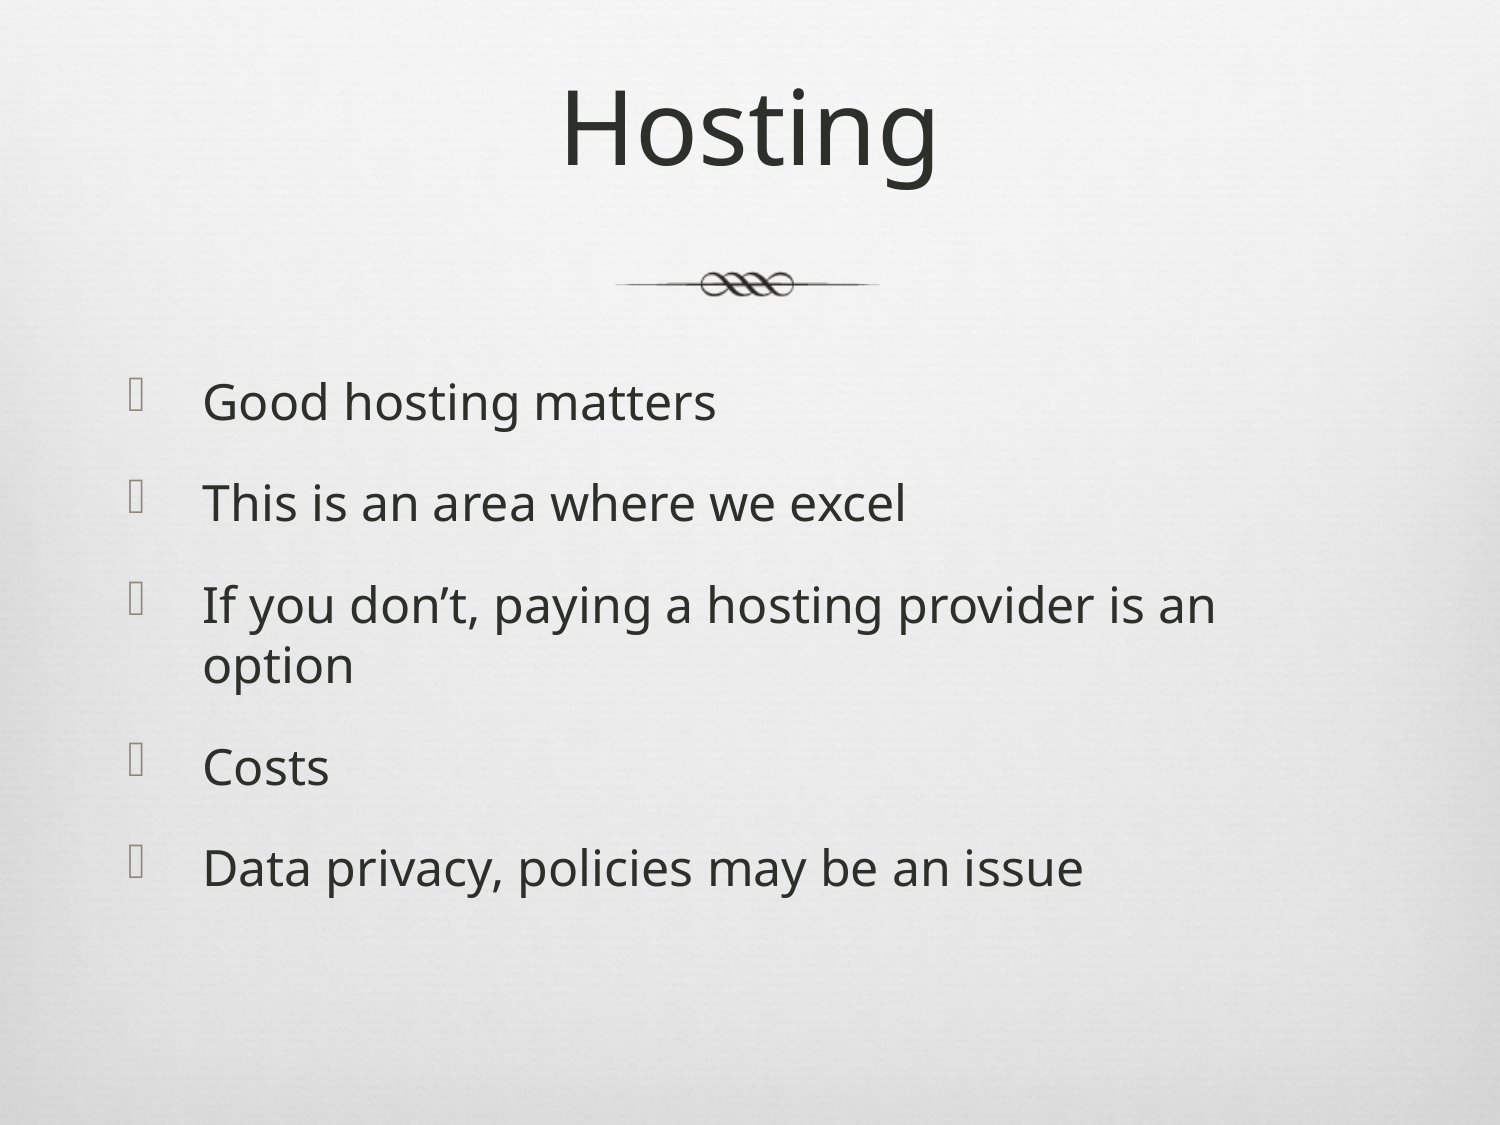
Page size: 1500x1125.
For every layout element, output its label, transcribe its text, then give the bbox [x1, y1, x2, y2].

list Good hosting matters This is an area where we excel If you don’t, paying a hosting provider is an option Costs Data privacy, policies may be an issue [112, 362, 1388, 963]
picture [607, 249, 893, 321]
title Hosting [112, 11, 1388, 236]
